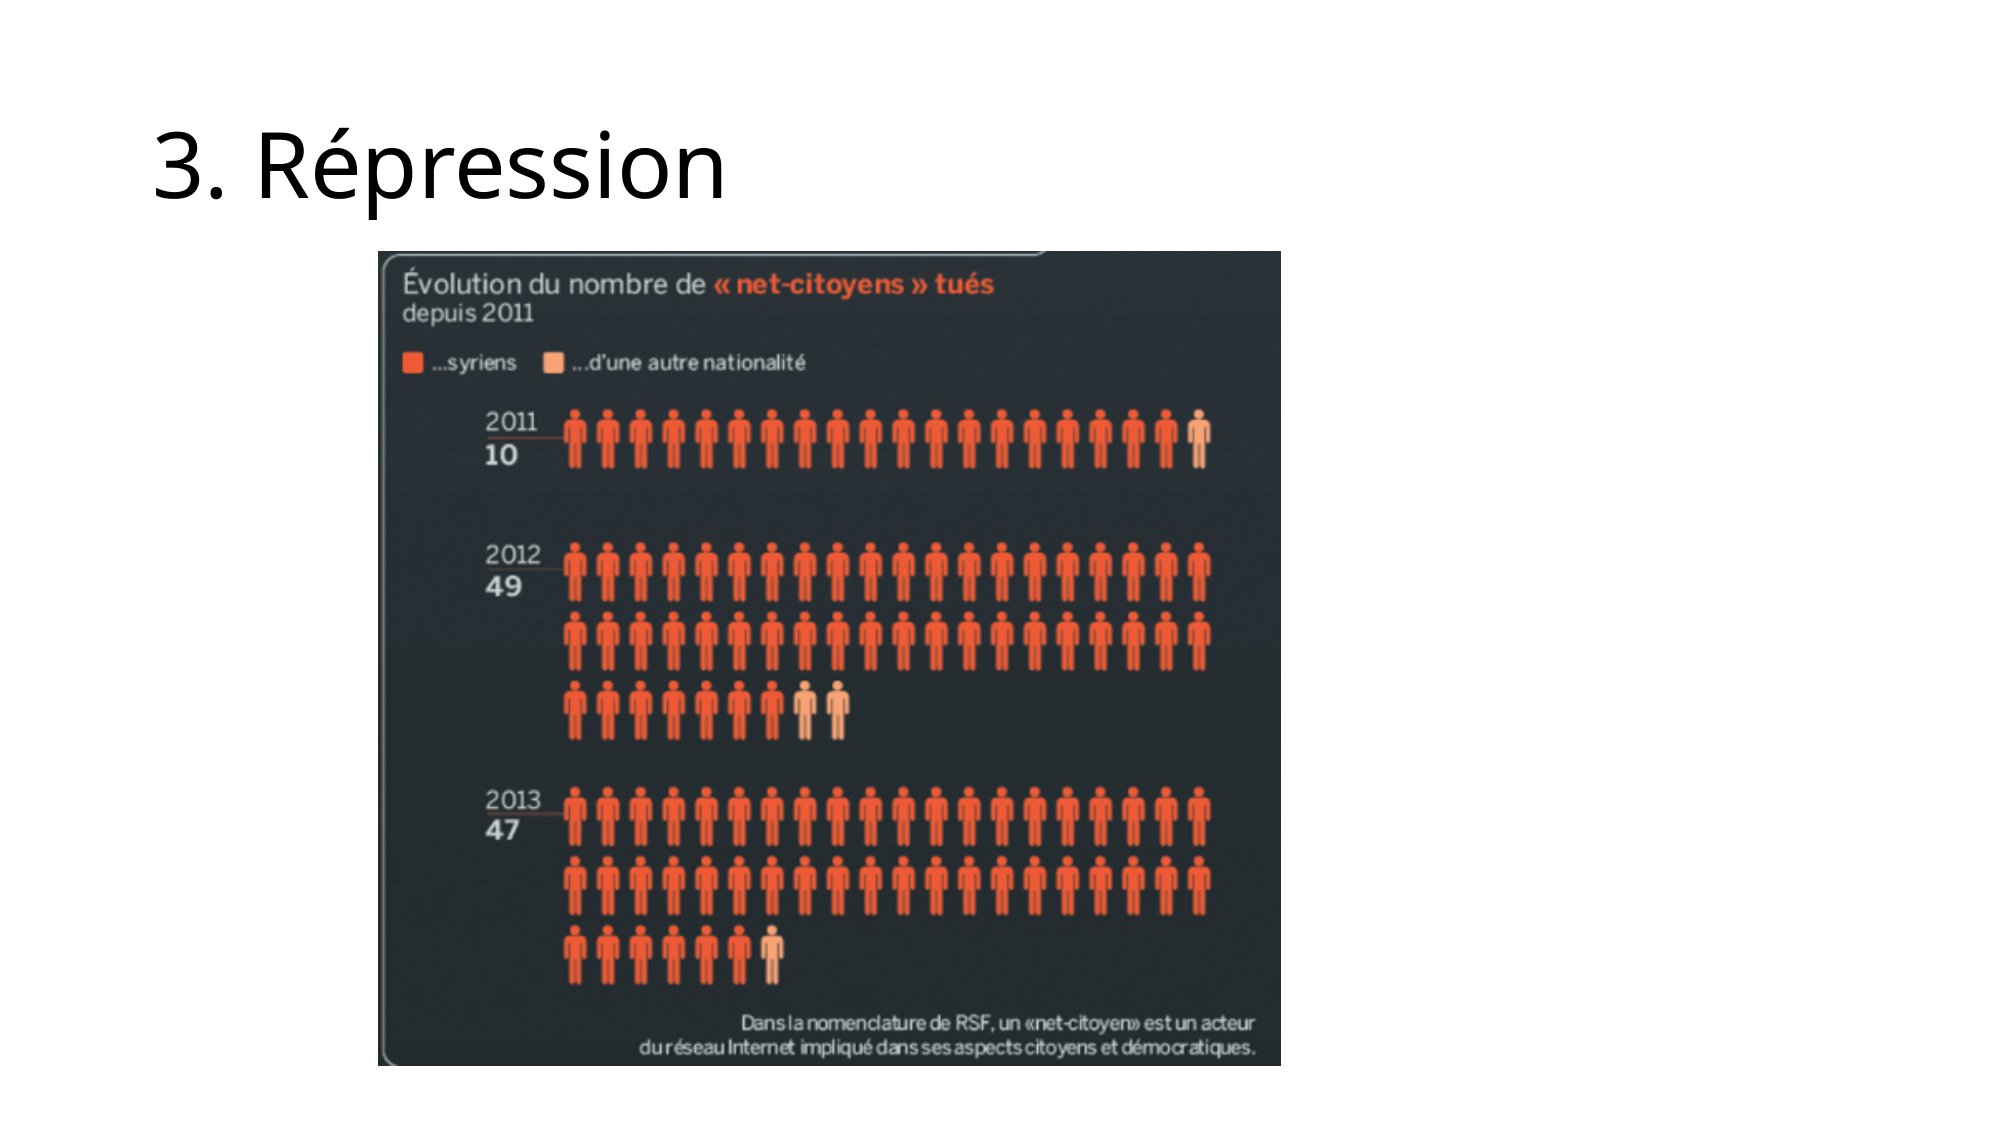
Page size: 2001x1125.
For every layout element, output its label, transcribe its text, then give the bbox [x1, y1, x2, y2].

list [378, 251, 1281, 1066]
title 3. Répression [137, 59, 1863, 278]
